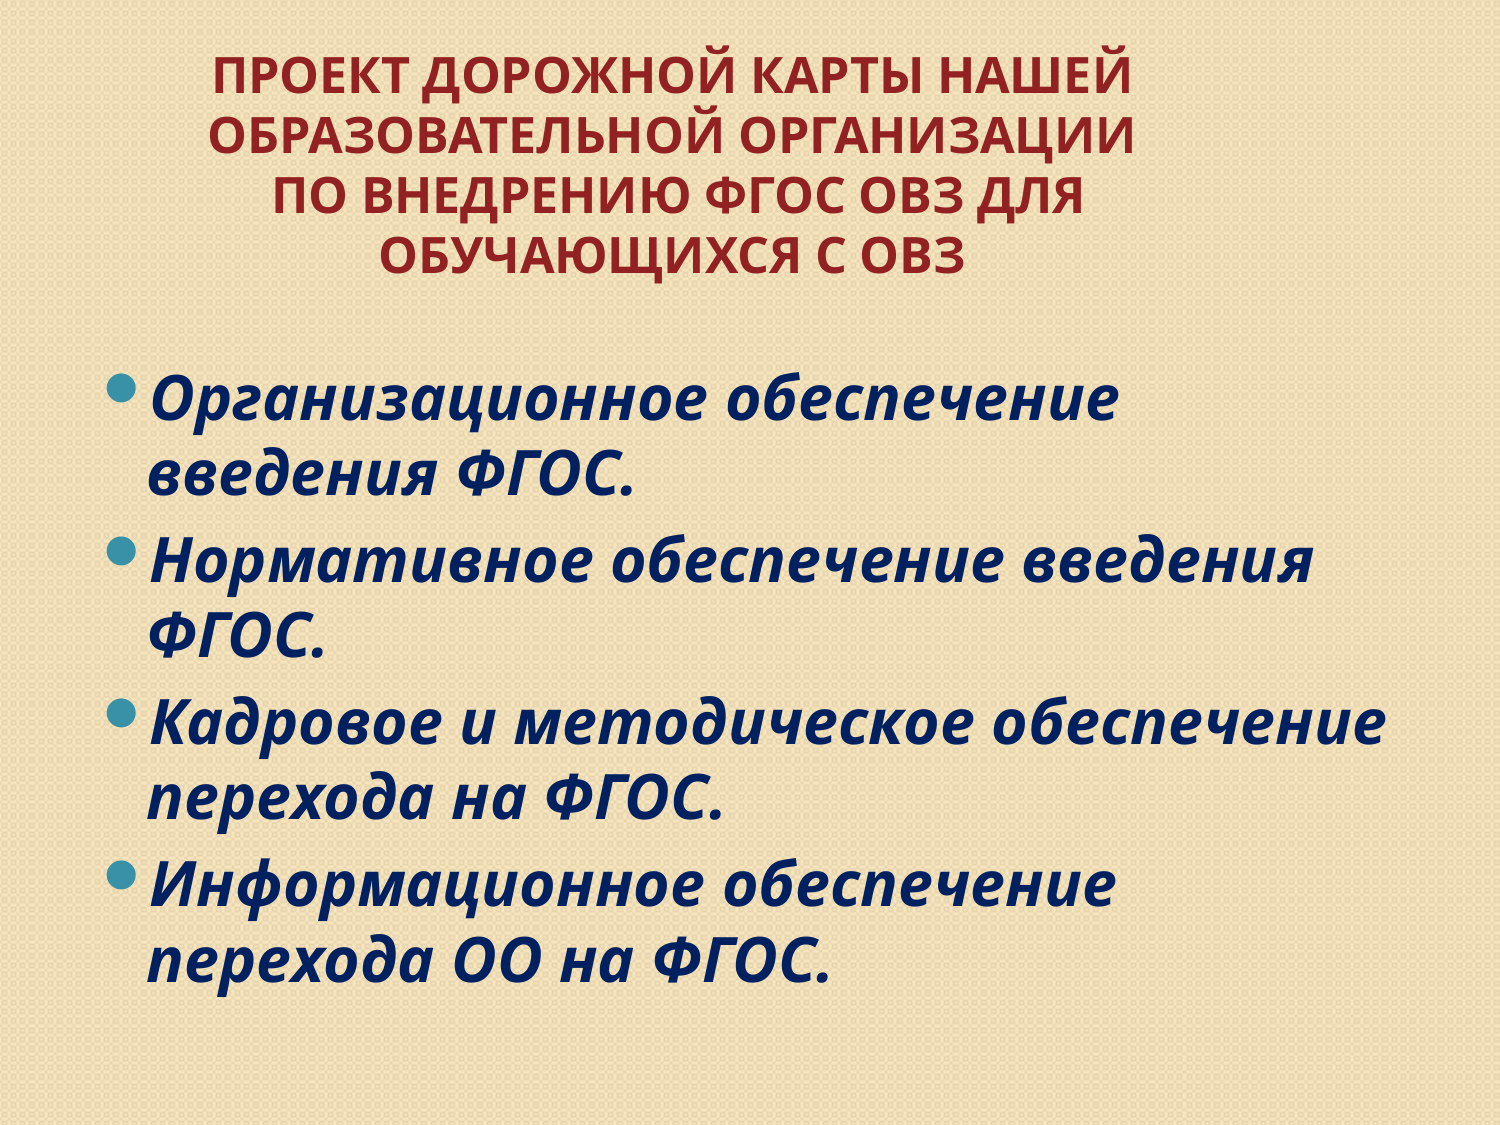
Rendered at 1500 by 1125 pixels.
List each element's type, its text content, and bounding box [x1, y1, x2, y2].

list Организационное обеспечение введения ФГОС. Нормативное обеспечение введения ФГОС. Кадровое и методическое обеспечение перехода на ФГОС. Информационное обеспечение перехода ОО на ФГОС. [75, 350, 1413, 1005]
title Проект Дорожной карты нашей образовательной организации по внедрению ФГОС ОВЗ для обучающихся с ОВЗ [75, 35, 1270, 291]
